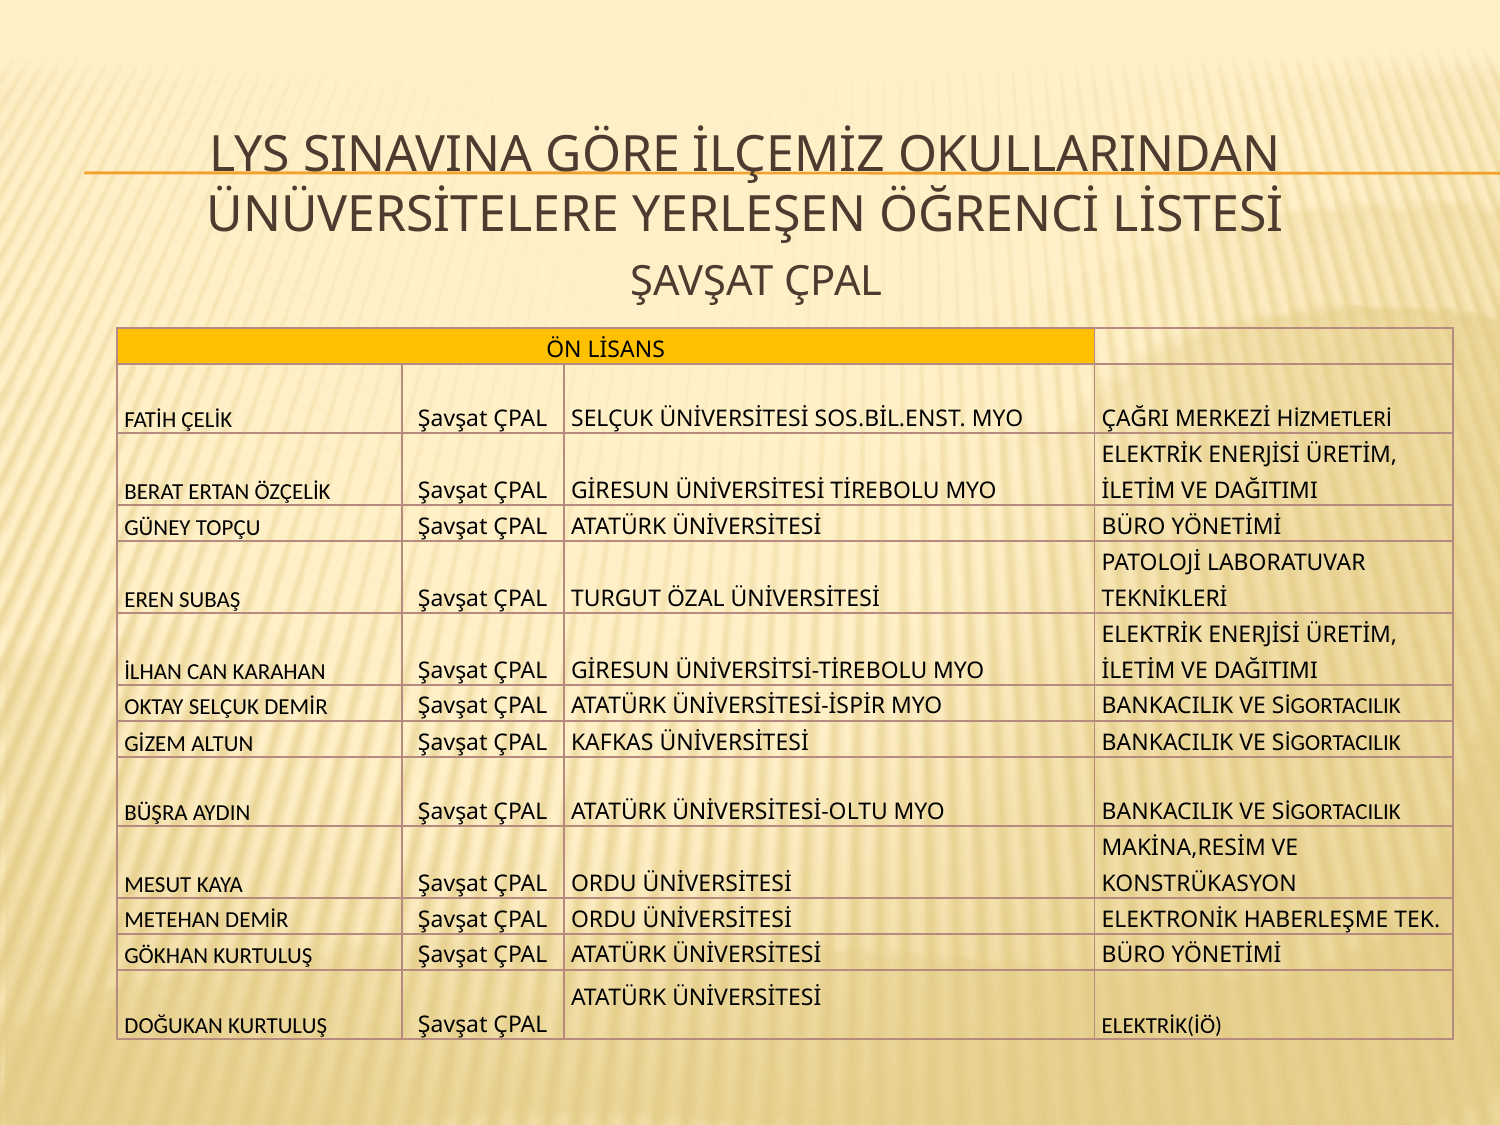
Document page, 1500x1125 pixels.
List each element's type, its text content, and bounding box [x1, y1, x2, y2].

table_cell GÜNEY TOPÇU [118, 506, 401, 540]
table_cell ORDU ÜNİVERSİTESİ [565, 899, 1094, 933]
table_cell İLHAN CAN KARAHAN [118, 614, 401, 684]
table_cell SELÇUK ÜNİVERSİTESİ SOS.BİL.ENST. MYO [565, 365, 1094, 432]
table_cell DOĞUKAN KURTULUŞ [118, 971, 401, 1038]
table_cell Şavşat ÇPAL [403, 722, 563, 756]
table_cell BÜRO YÖNETİMİ [1095, 935, 1452, 969]
table_cell ELEKTRONİK HABERLEŞME TEK. [1095, 899, 1452, 933]
table_cell METEHAN DEMİR [118, 899, 401, 933]
table_cell ELEKTRİK ENERJİSİ ÜRETİM, İLETİM VE DAĞITIMI [1095, 614, 1452, 684]
table_cell MESUT KAYA [118, 827, 401, 897]
table_cell Şavşat ÇPAL [403, 686, 563, 720]
table_cell ÇAĞRI MERKEZİ HİZMETLERİ [1095, 365, 1452, 432]
table_cell FATİH ÇELİK [118, 365, 401, 432]
table_cell GÖKHAN KURTULUŞ [118, 935, 401, 969]
table_cell Şavşat ÇPAL [403, 758, 563, 825]
table_cell OKTAY SELÇUK DEMİR [118, 686, 401, 720]
table_cell BERAT ERTAN ÖZÇELİK [118, 434, 401, 504]
table_cell BANKACILIK VE SİGORTACILIK [1095, 722, 1452, 756]
table_cell ELEKTRİK ENERJİSİ ÜRETİM, İLETİM VE DAĞITIMI [1095, 434, 1452, 504]
table_cell ORDU ÜNİVERSİTESİ [565, 827, 1094, 897]
table_cell ATATÜRK ÜNİVERSİTESİ [565, 506, 1094, 540]
table_header [1095, 329, 1452, 363]
table_cell ELEKTRİK(İÖ) [1095, 971, 1452, 1038]
table_cell Şavşat ÇPAL [403, 827, 563, 897]
table_cell Şavşat ÇPAL [403, 365, 563, 432]
table_header ÖN LİSANS [118, 329, 1094, 363]
table_cell Şavşat ÇPAL [403, 614, 563, 684]
table_cell GİRESUN ÜNİVERSİTSİ-TİREBOLU MYO [565, 614, 1094, 684]
table_cell BÜŞRA AYDIN [118, 758, 401, 825]
table_cell ATATÜRK ÜNİVERSİTESİ-İSPİR MYO [565, 686, 1094, 720]
table_cell ATATÜRK ÜNİVERSİTESİ [565, 971, 1094, 1038]
table_cell GİRESUN ÜNİVERSİTESİ TİREBOLU MYO [565, 434, 1094, 504]
table_cell Şavşat ÇPAL [403, 899, 563, 933]
table_cell BANKACILIK VE SİGORTACILIK [1095, 686, 1452, 720]
list ŞAVŞAT ÇPAL [82, 246, 1432, 956]
table_cell BANKACILIK VE SİGORTACILIK [1095, 758, 1452, 825]
table_cell EREN SUBAŞ [118, 542, 401, 612]
table_cell BÜRO YÖNETİMİ [1095, 506, 1452, 540]
table_cell Şavşat ÇPAL [403, 935, 563, 969]
table_cell ATATÜRK ÜNİVERSİTESİ [565, 935, 1094, 969]
table_cell TURGUT ÖZAL ÜNİVERSİTESİ [565, 542, 1094, 612]
table_cell PATOLOJİ LABORATUVAR TEKNİKLERİ [1095, 542, 1452, 612]
table_cell Şavşat ÇPAL [403, 434, 563, 504]
title LYS SINAVINA GÖRE İLÇEMİZ OKULLARINDAN ÜNÜVERSİTELERE YERLEŞEN ÖĞRENCİ LİSTESİ [70, 93, 1421, 269]
table_cell KAFKAS ÜNİVERSİTESİ [565, 722, 1094, 756]
table_cell GİZEM ALTUN [118, 722, 401, 756]
table_cell Şavşat ÇPAL [403, 971, 563, 1038]
table_cell MAKİNA,RESİM VE KONSTRÜKASYON [1095, 827, 1452, 897]
table_cell Şavşat ÇPAL [403, 506, 563, 540]
table_cell ATATÜRK ÜNİVERSİTESİ-OLTU MYO [565, 758, 1094, 825]
table_cell Şavşat ÇPAL [403, 542, 563, 612]
